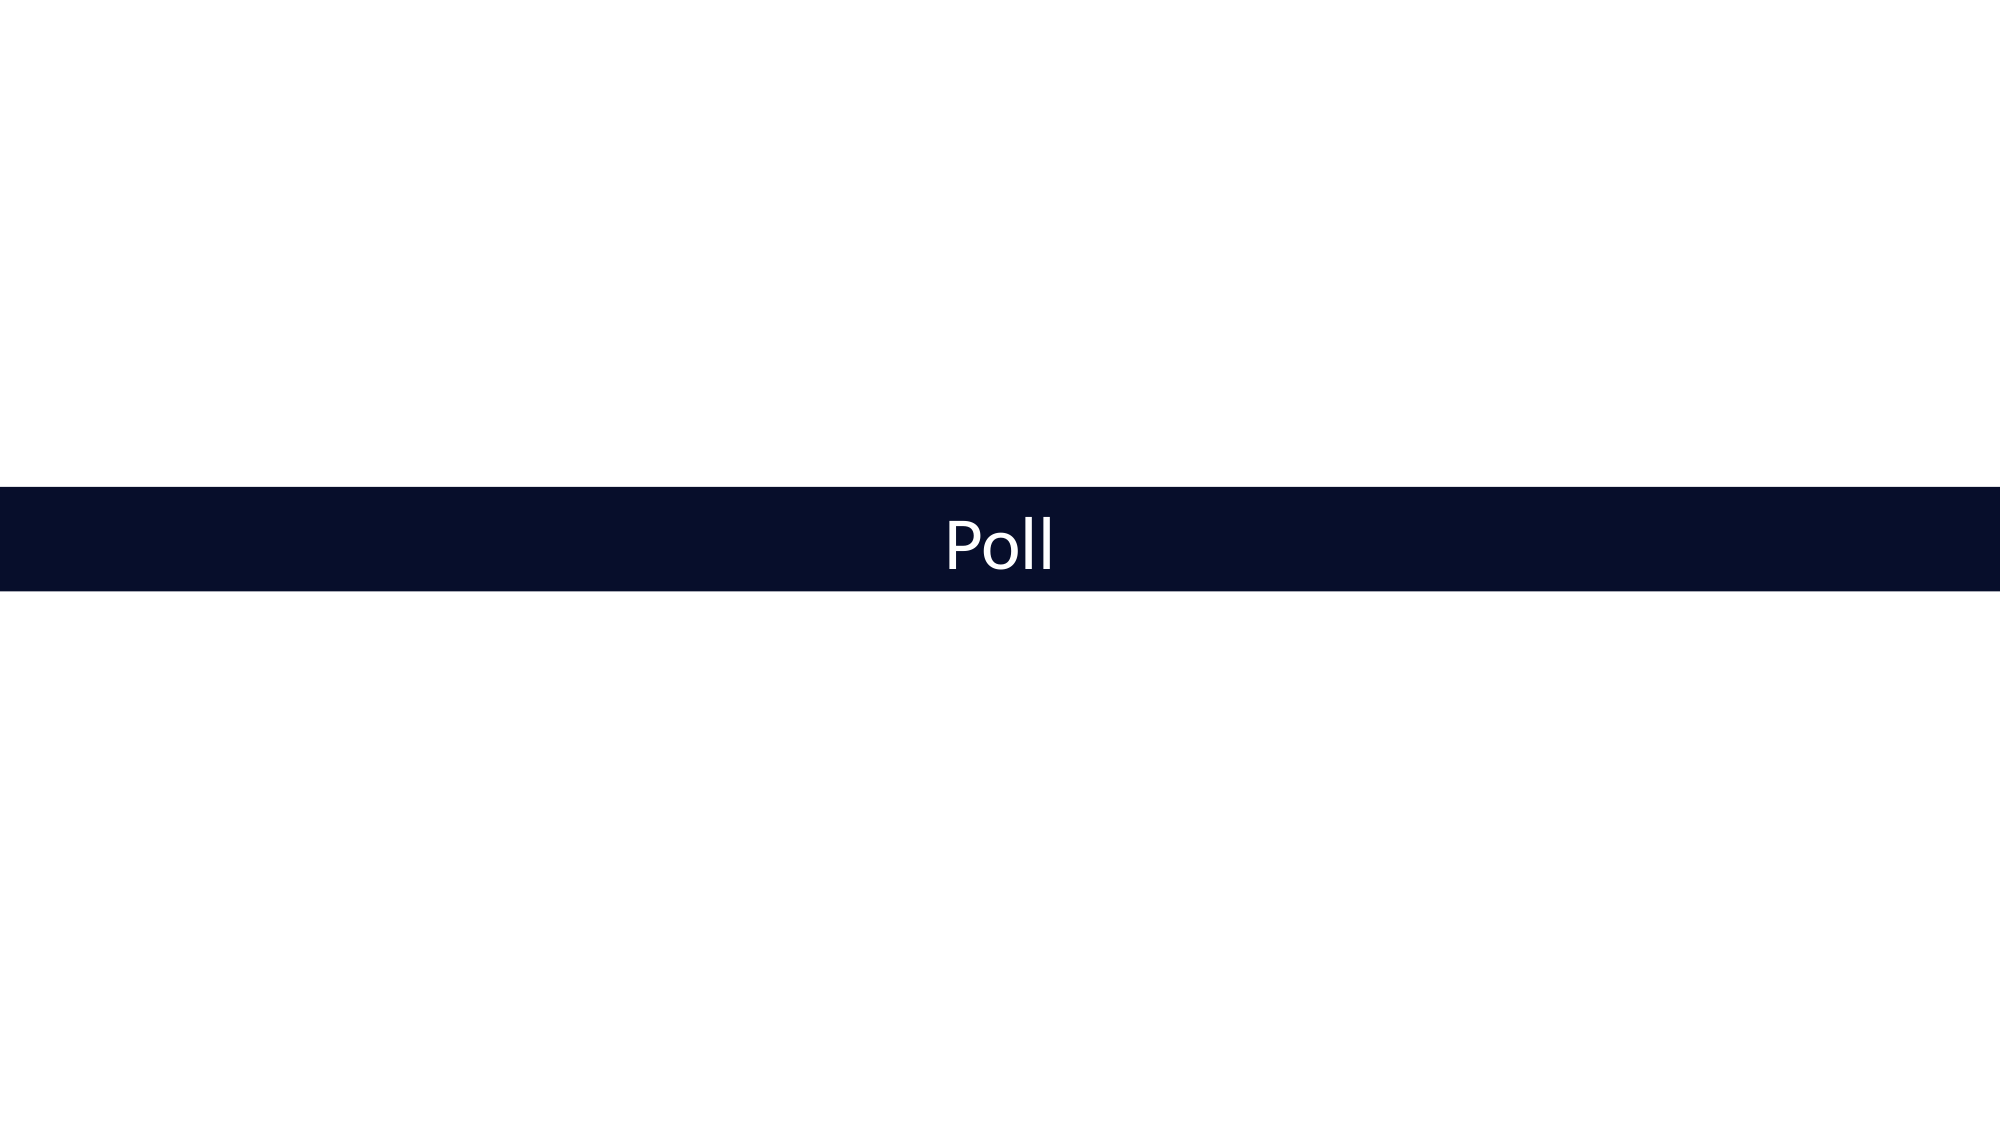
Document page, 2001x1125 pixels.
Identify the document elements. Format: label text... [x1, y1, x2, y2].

text_box Poll [0, 486, 2000, 592]
